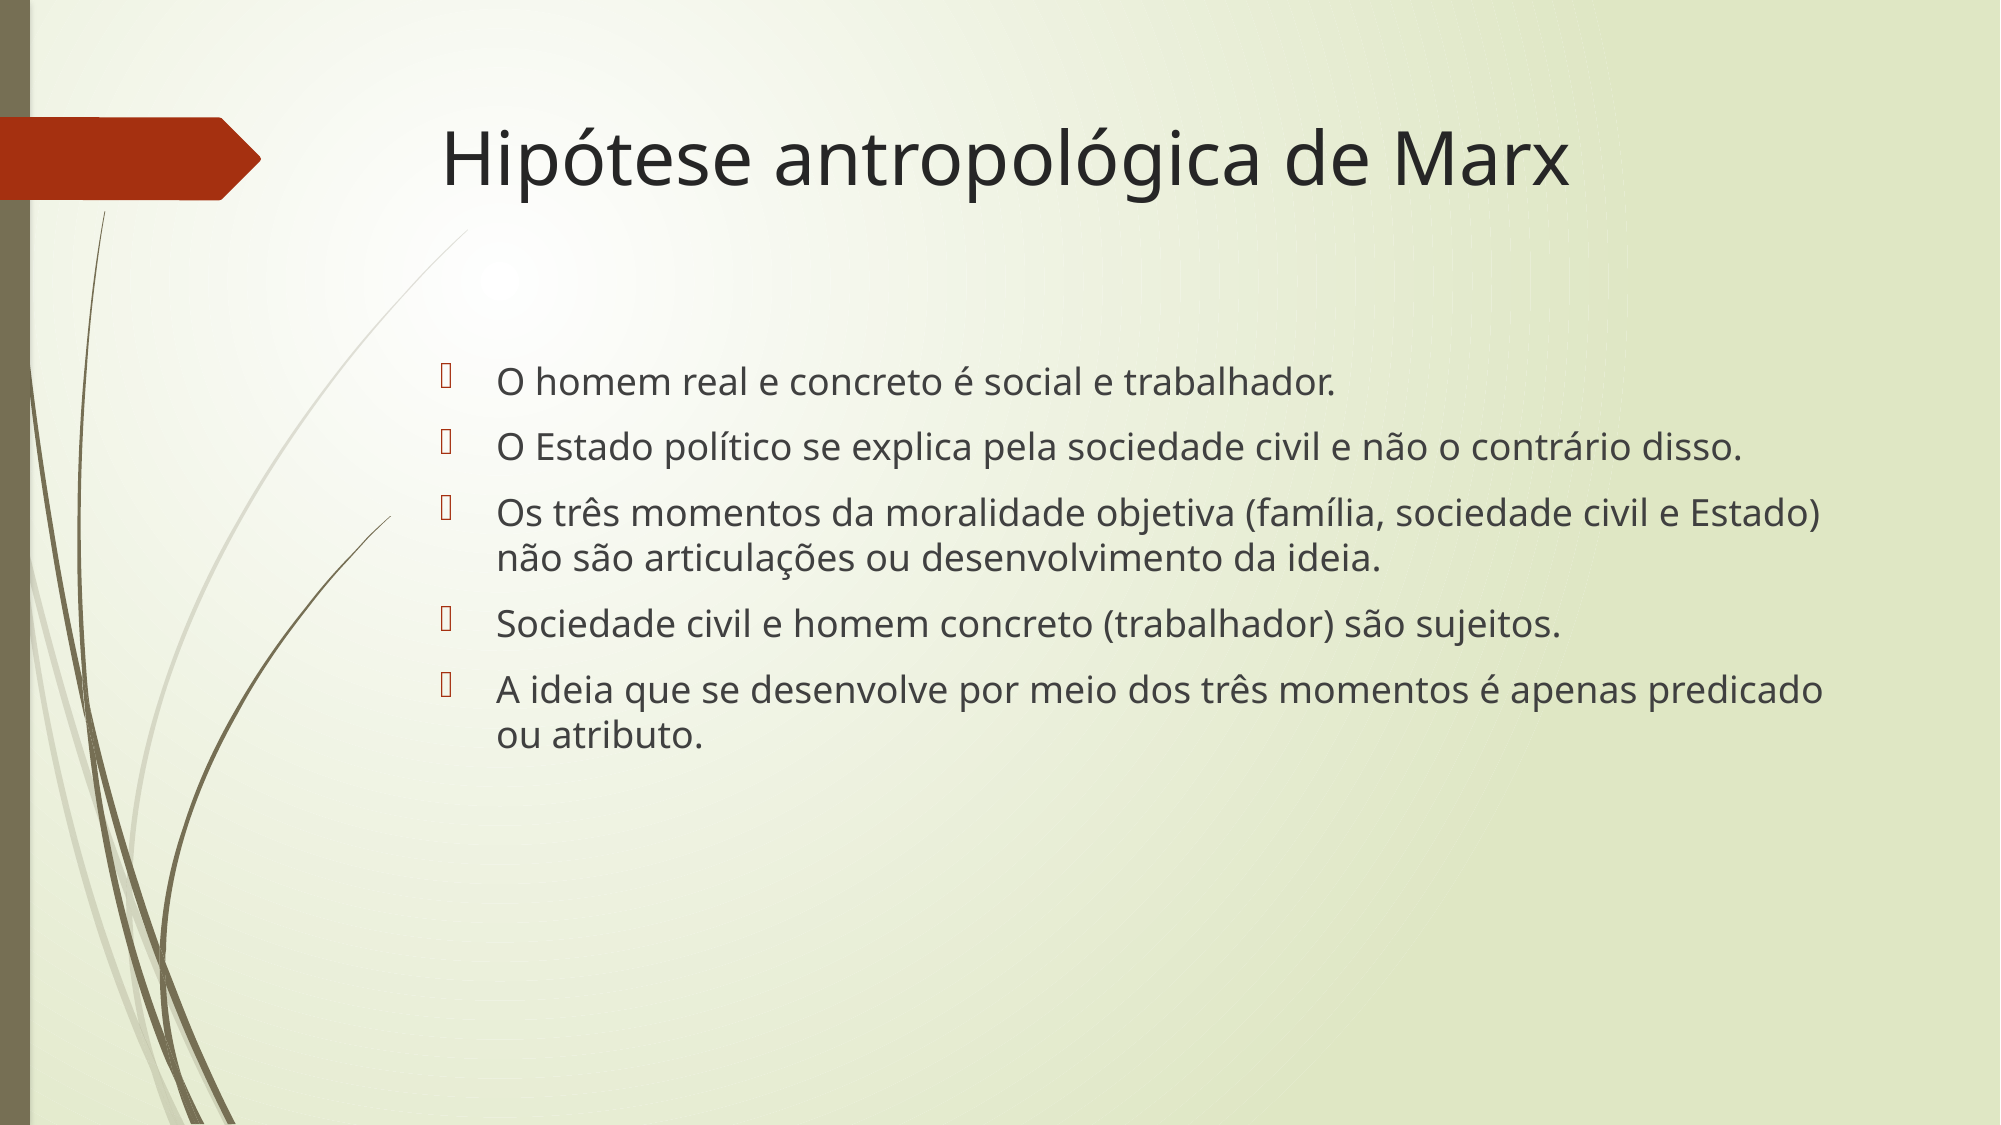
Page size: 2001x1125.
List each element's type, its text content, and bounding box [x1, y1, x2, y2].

list O homem real e concreto é social e trabalhador. O Estado político se explica pela sociedade civil e não o contrário disso. Os três momentos da moralidade objetiva (família, sociedade civil e Estado) não são articulações ou desenvolvimento da ideia. Sociedade civil e homem concreto (trabalhador) são sujeitos. A ideia que se desenvolve por meio dos três momentos é apenas predicado ou atributo. [424, 350, 1888, 970]
title Hipótese antropológica de Marx [425, 102, 1888, 313]
